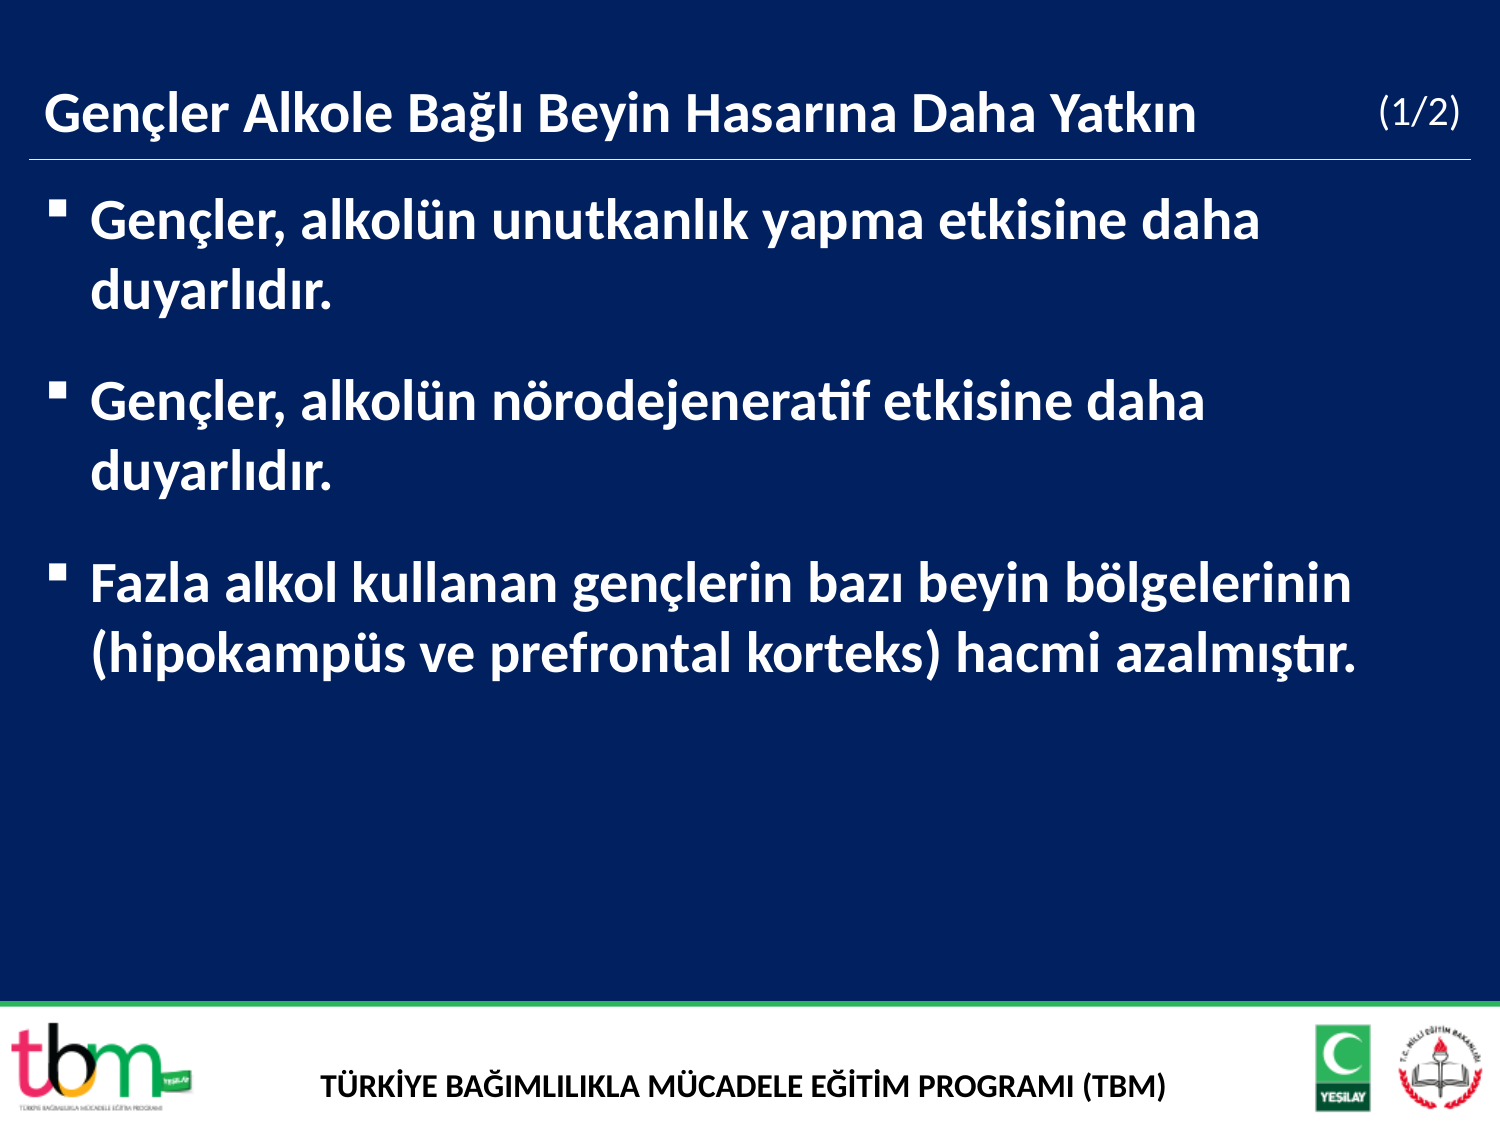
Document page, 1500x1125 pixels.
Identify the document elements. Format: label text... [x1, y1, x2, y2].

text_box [0, 1001, 1500, 1125]
text_box (1/2) [1181, 76, 1477, 142]
text_box Gençler Alkole Bağlı Beyin Hasarına Daha Yatkın [29, 66, 1471, 152]
text_box Gençler, alkolün unutkanlık yapma etkisine daha duyarlıdır. Gençler, alkolün nörodejeneratif etkisine daha duyarlıdır. Fazla alkol kullanan gençlerin bazı beyin bölgelerinin (hipokampüs ve prefrontal korteks) hacmi azalmıştır. [29, 173, 1471, 933]
